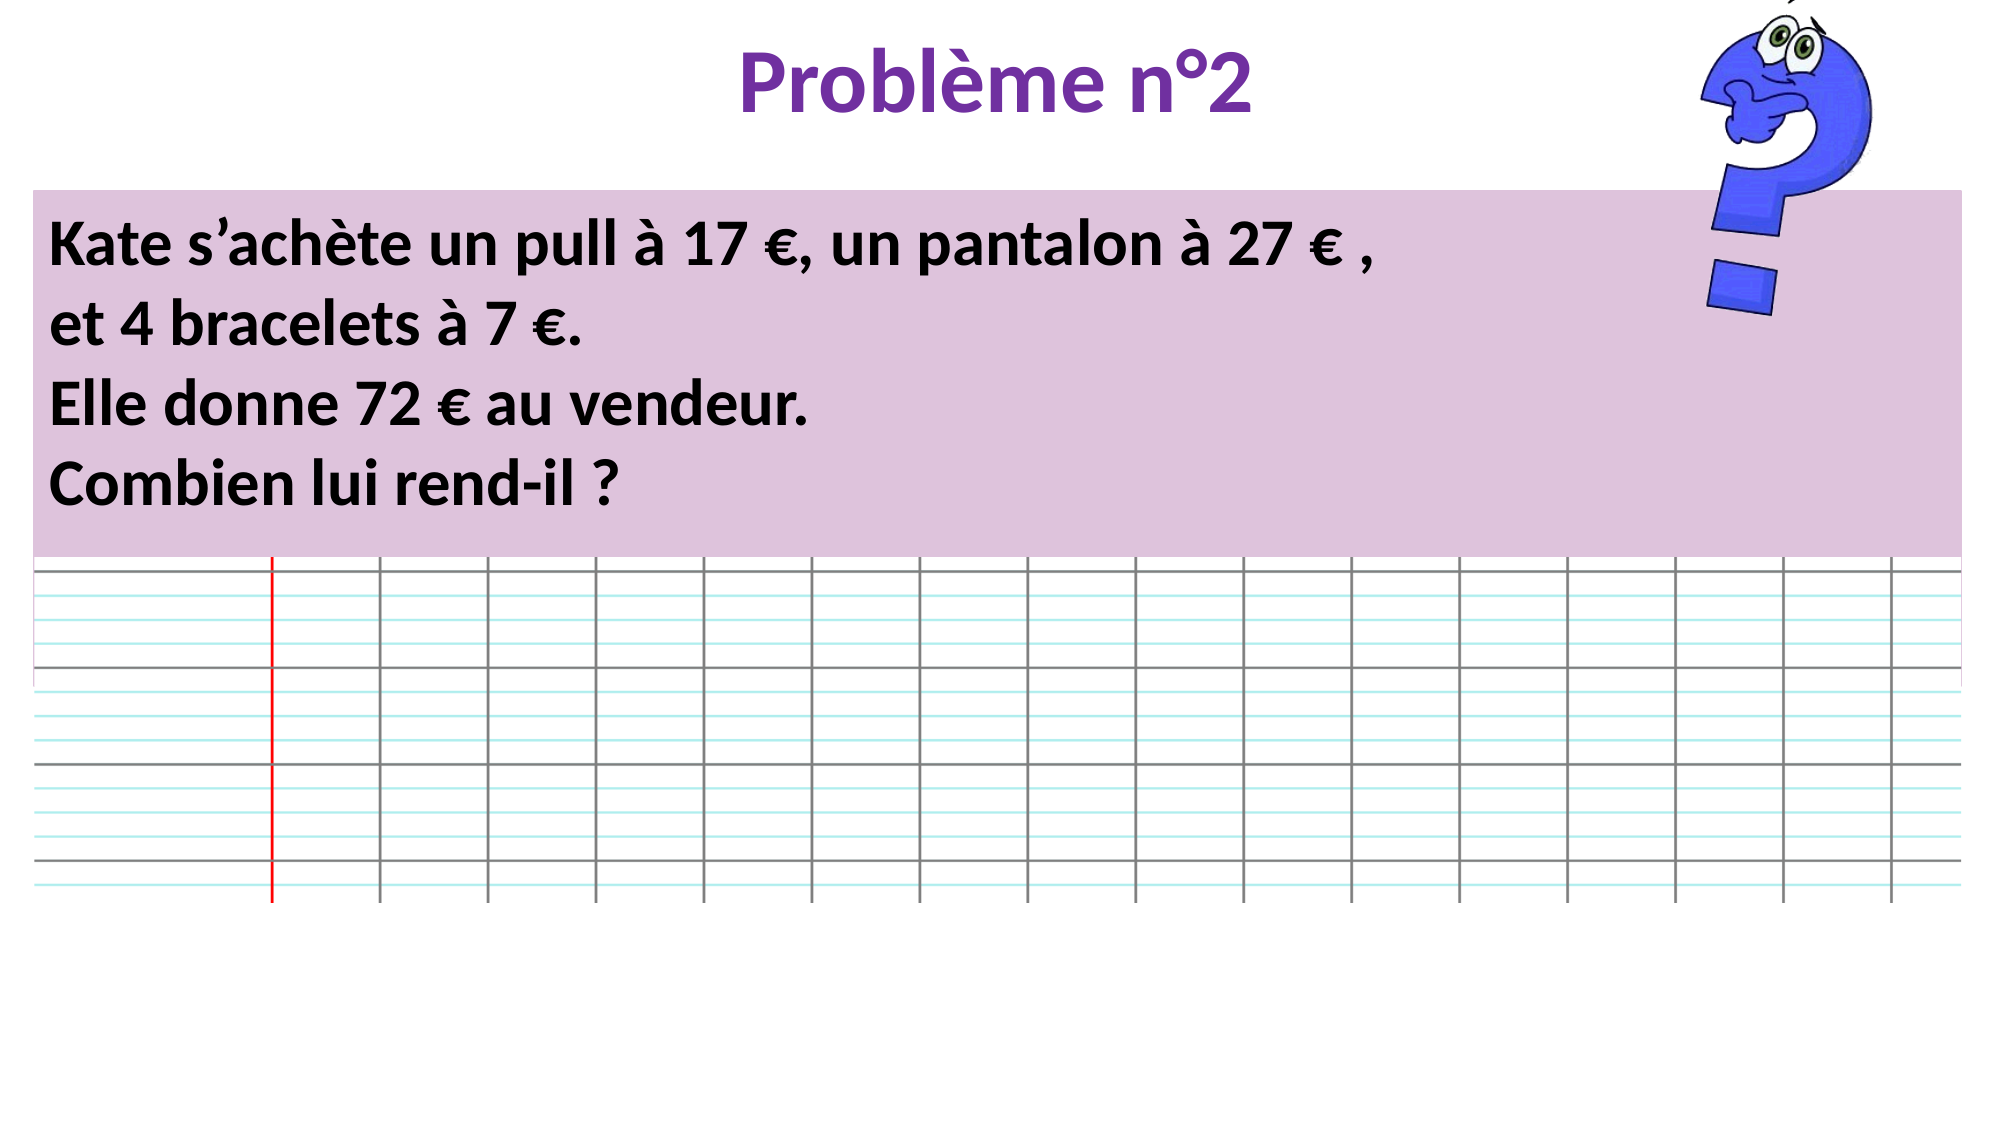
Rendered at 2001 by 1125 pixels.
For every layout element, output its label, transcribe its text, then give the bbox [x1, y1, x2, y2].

text_box Kate s’achète un pull à 17 €, un pantalon à 27 € , et 4 bracelets à 7 €. Elle donne 72 € au vendeur. Combien lui rend-il ? [34, 191, 1962, 557]
text_box Problème n°2 [566, 0, 1428, 191]
picture [34, 557, 1962, 903]
picture [1674, 0, 1875, 320]
